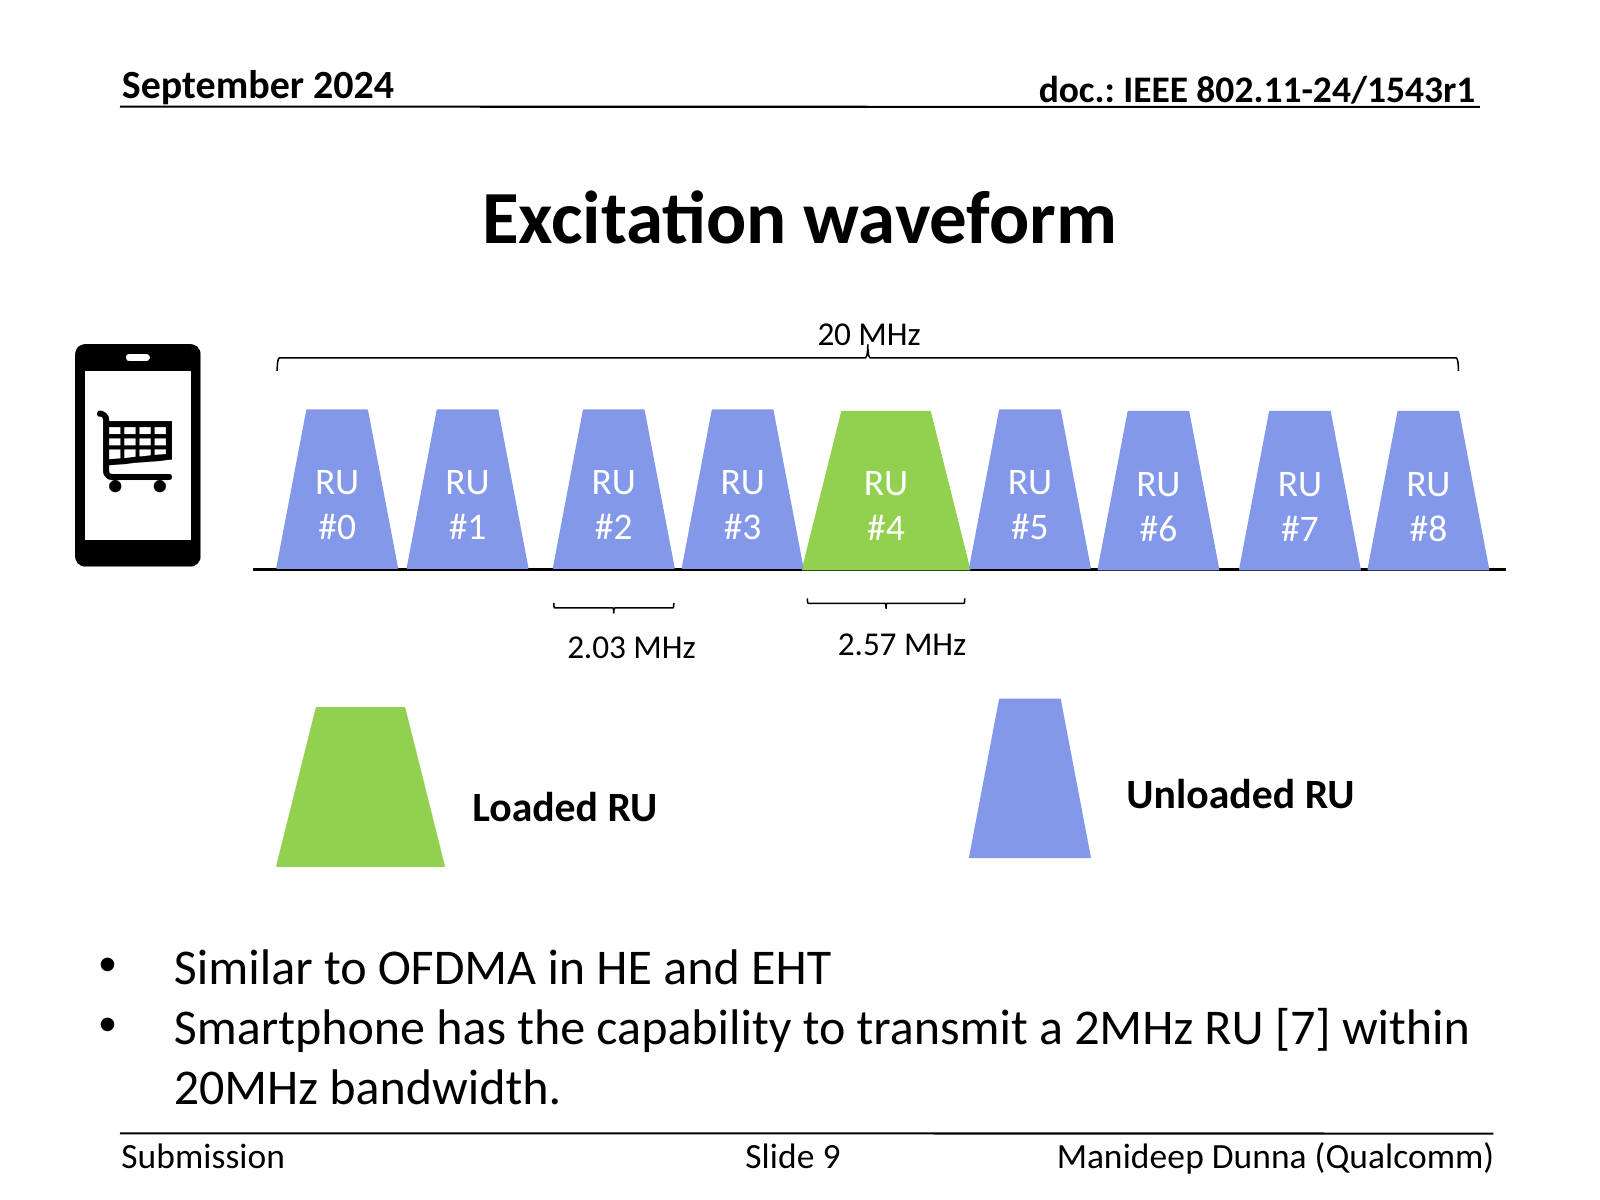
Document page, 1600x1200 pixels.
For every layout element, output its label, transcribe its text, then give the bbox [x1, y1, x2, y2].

title Excitation waveform [119, 119, 1480, 307]
footer Manideep Dunna (Qualcomm) [937, 1132, 1495, 1174]
text_box 20 MHz [795, 299, 922, 343]
text_box Similar to OFDMA in HE and EHT Smartphone has the capability to transmit a 2MHz RU [7] within 20MHz bandwidth. [84, 926, 1522, 1122]
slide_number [121, 58, 451, 107]
slide_number Slide 9 [733, 1132, 854, 1197]
picture [21, 339, 254, 571]
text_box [252, 344, 1507, 867]
